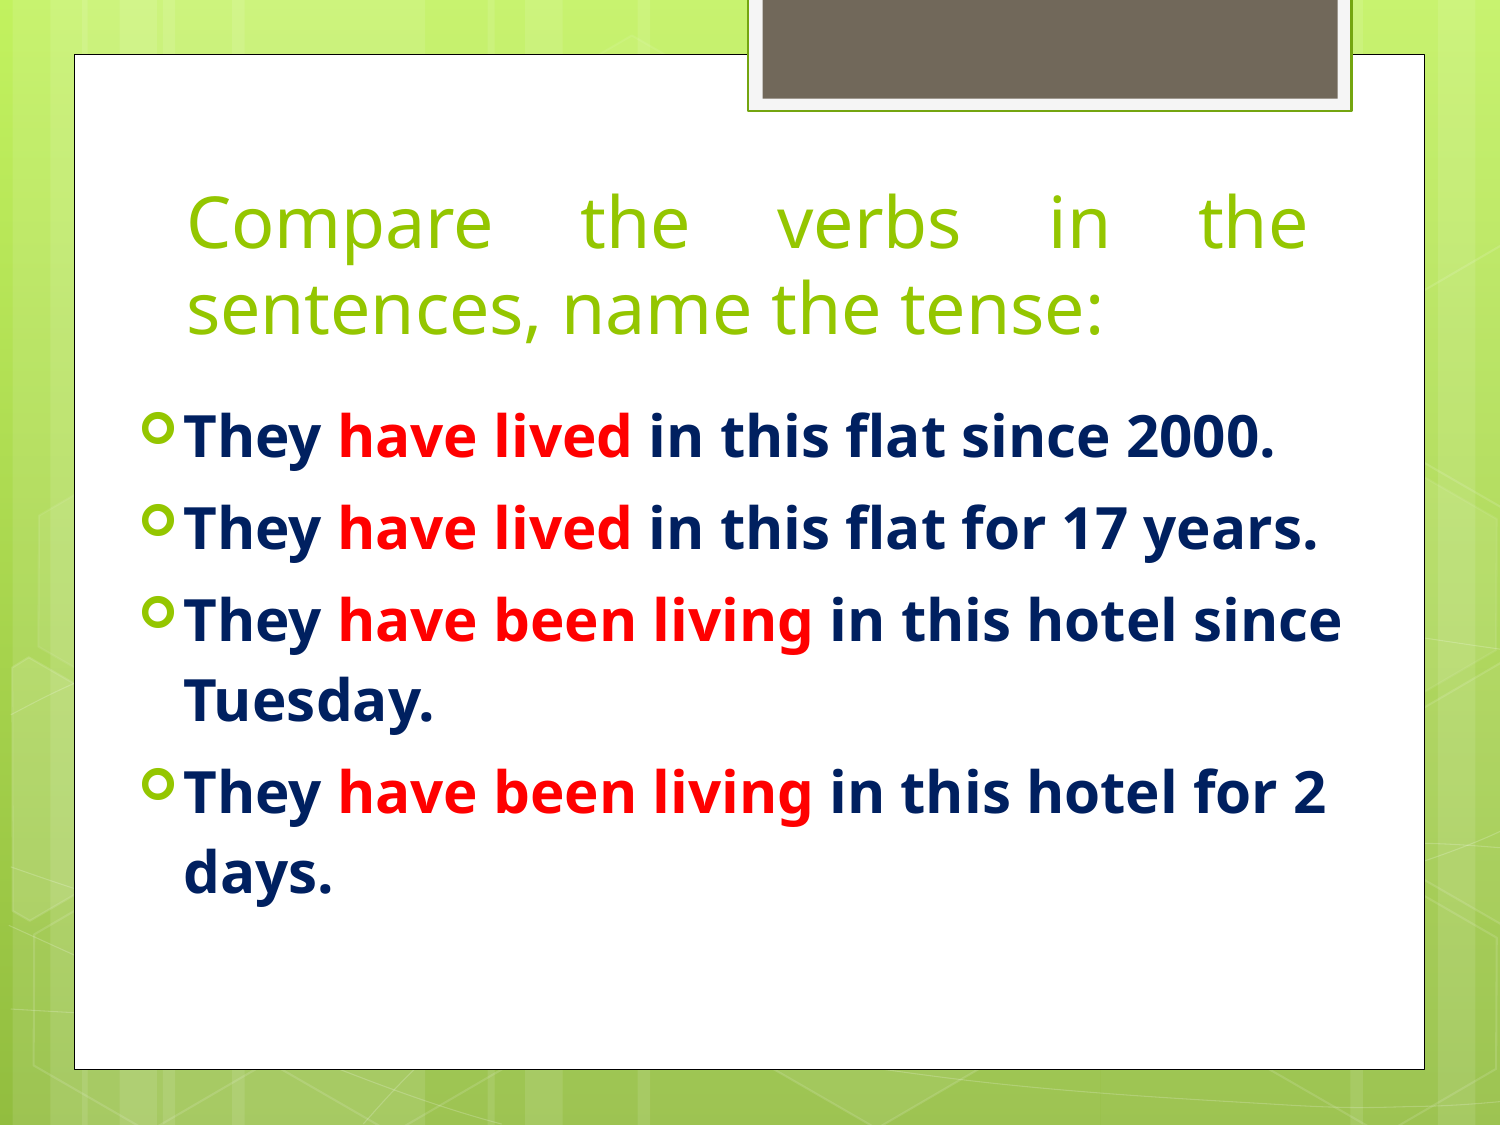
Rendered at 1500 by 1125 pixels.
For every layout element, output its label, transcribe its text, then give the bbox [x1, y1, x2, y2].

title Compare the verbs in the sentences, name the tense: [171, 168, 1324, 357]
list They have lived in this flat since 2000. They have lived in this flat for 17 years. They have been living in this hotel since Tuesday. They have been living in this hotel for 2 days. [112, 381, 1400, 957]
